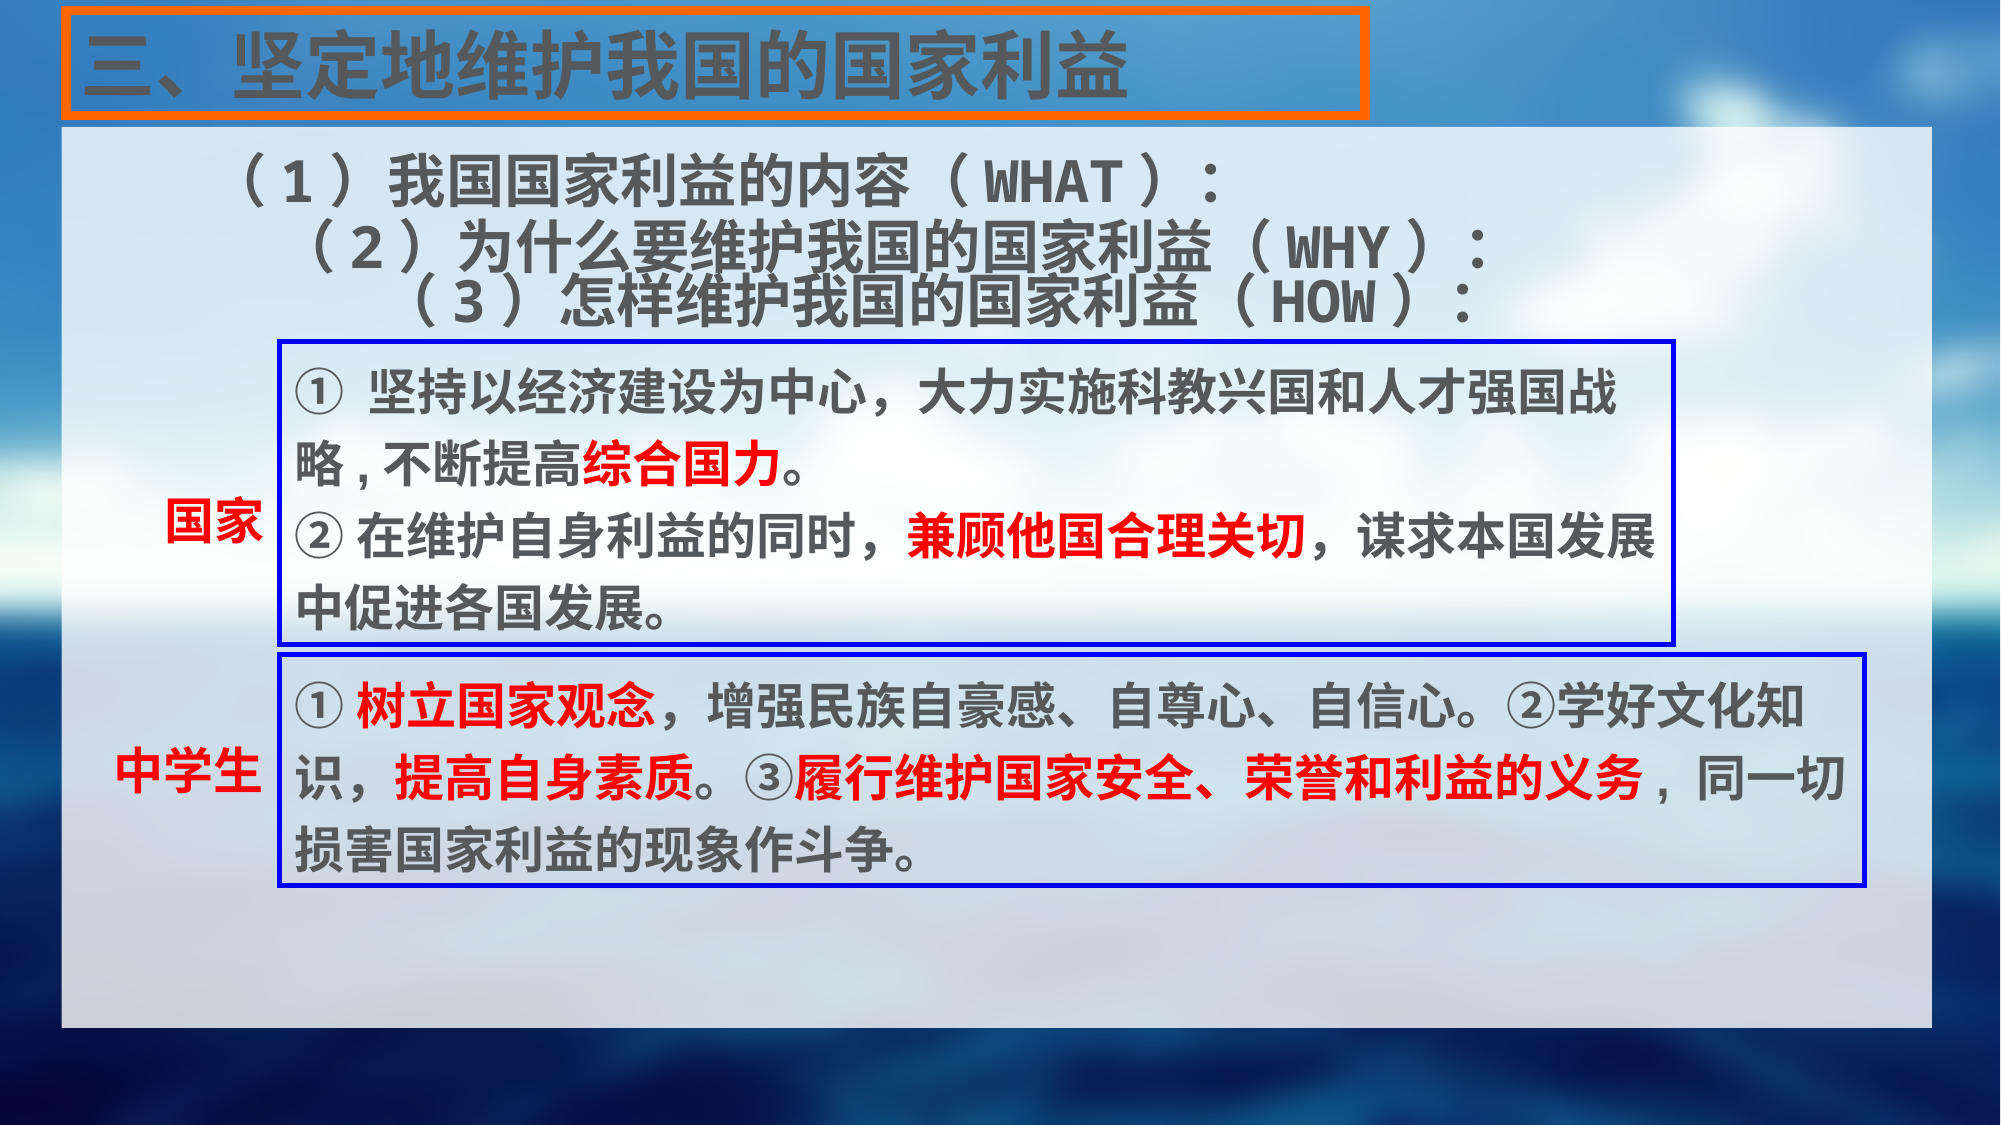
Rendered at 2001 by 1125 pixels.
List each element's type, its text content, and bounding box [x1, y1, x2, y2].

text_box ① 坚持以经济建设为中心，大力实施科教兴国和人才强国战略,不断提高综合国力。 ②在维护自身利益的同时，兼顾他国合理关切，谋求本国发展中促进各国发展。 [279, 341, 1674, 645]
text_box （3）怎样维护我国的国家利益（HOW）： [364, 256, 1674, 341]
picture [0, 0, 2001, 1125]
text_box 三、坚定地维护我国的国家利益 [65, 10, 1366, 116]
text_box （1）我国国家利益的内容（WHAT）： [193, 115, 1641, 222]
text_box ①树立国家观念，增强民族自豪感、自尊心、自信心。②学好文化知识，提高自身素质。③履行维护国家安全、荣誉和利益的义务, 同一切损害国家利益的现象作斗争。 [279, 654, 1865, 886]
text_box 国家 [149, 482, 280, 557]
text_box （2）为什么要维护我国的国家利益（WHY）： [262, 203, 1572, 288]
text_box 中学生 [99, 732, 279, 808]
